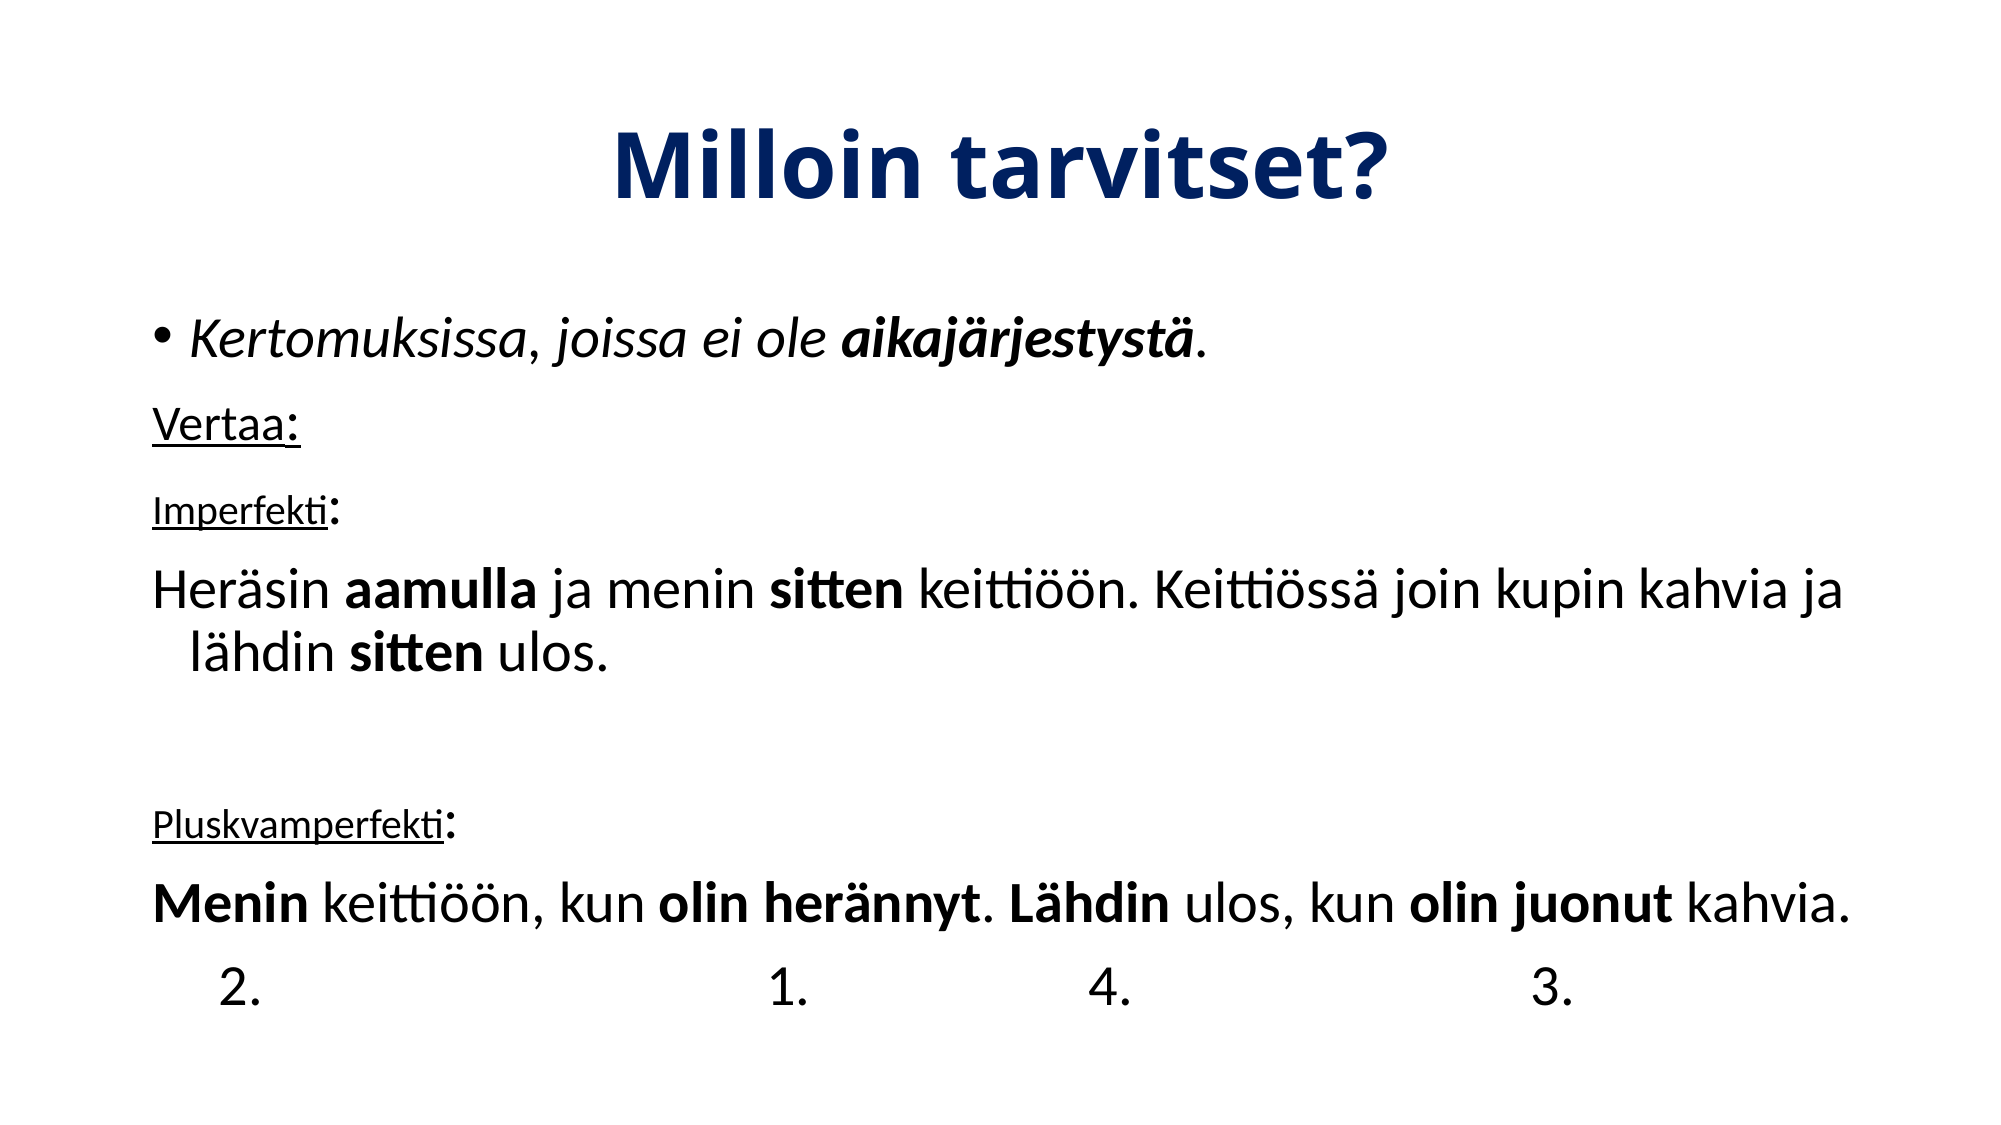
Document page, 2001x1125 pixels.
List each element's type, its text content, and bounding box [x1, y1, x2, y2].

title Milloin tarvitset? [137, 59, 1863, 278]
list Kertomuksissa, joissa ei ole aikajärjestystä. Vertaa: Imperfekti: Heräsin aamulla ja menin sitten keittiöön. Keittiössä join kupin kahvia ja lähdin sitten ulos. Pluskvamperfekti: Menin keittiöön, kun olin herännyt. Lähdin ulos, kun olin juonut kahvia. 2. 1. 4. 3. [137, 299, 1903, 1070]
